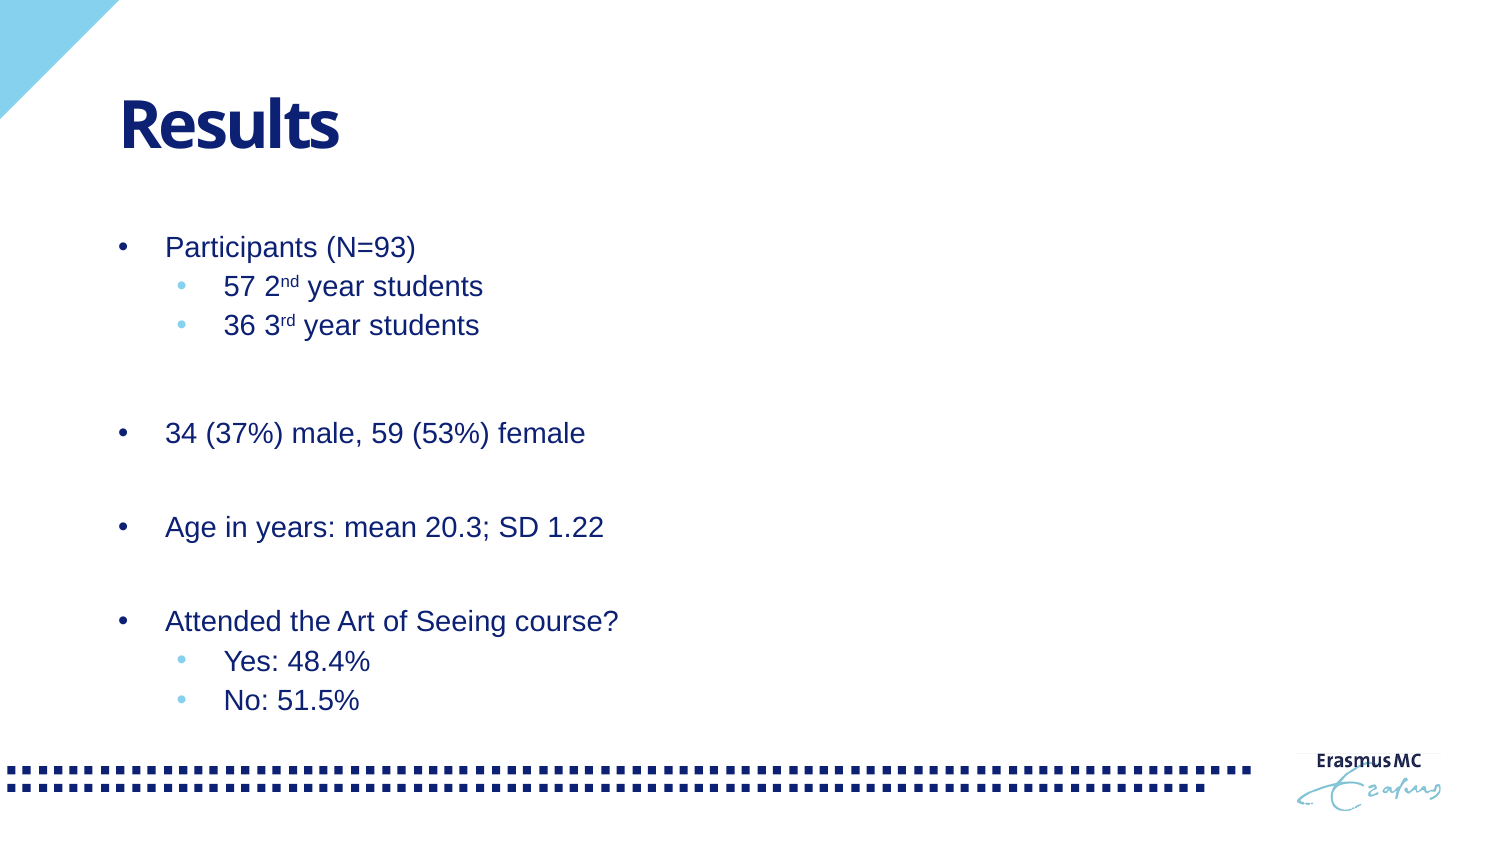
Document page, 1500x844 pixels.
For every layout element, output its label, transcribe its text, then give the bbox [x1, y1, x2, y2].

picture [1297, 753, 1441, 811]
title Results [103, 44, 1397, 208]
list Participants (N=93) 57 2nd year students 36 3rd year students 34 (37%) male, 59 (53%) female Age in years: mean 20.3; SD 1.22 Attended the Art of Seeing course? Yes: 48.4% No: 51.5% [103, 224, 1397, 760]
